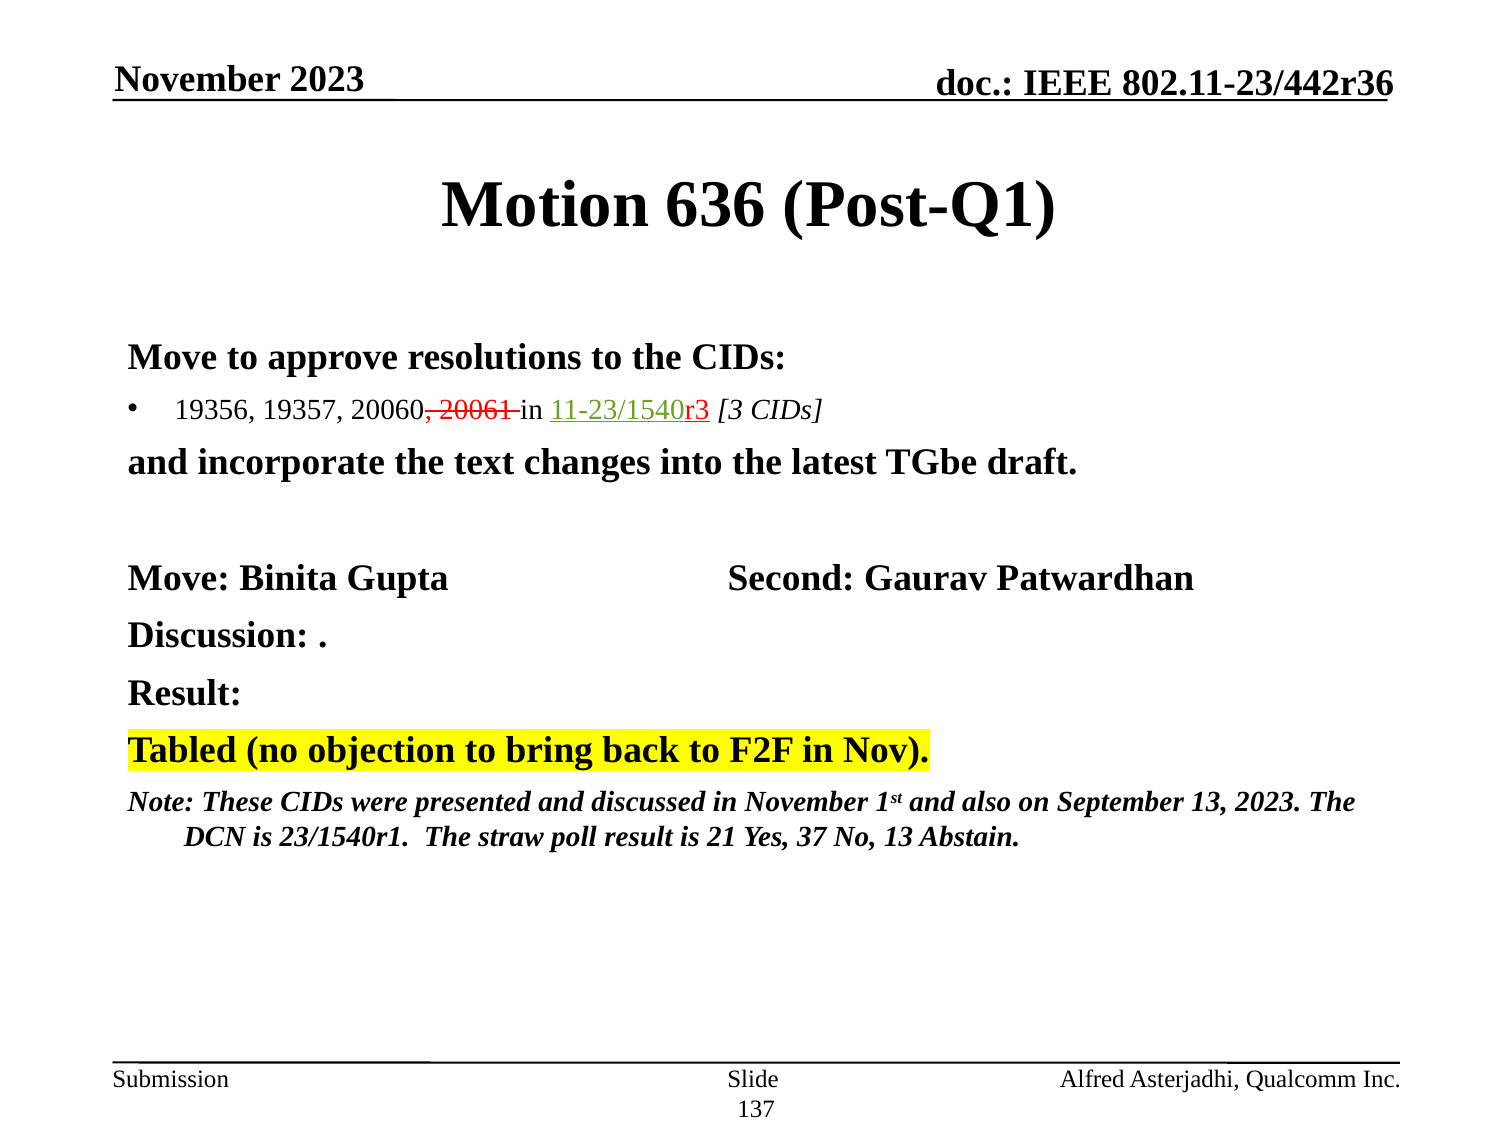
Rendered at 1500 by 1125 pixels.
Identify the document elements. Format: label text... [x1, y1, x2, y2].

list Move to approve resolutions to the CIDs: 19356, 19357, 20060, 20061 in 11-23/1540r3 [3 CIDs] and incorporate the text changes into the latest TGbe draft. Move: Binita Gupta Second: Gaurav Patwardhan Discussion: . Result: Tabled (no objection to bring back to F2F in Nov). Note: These CIDs were presented and discussed in November 1st and also on September 13, 2023. The DCN is 23/1540r1. The straw poll result is 21 Yes, 37 No, 13 Abstain. [112, 324, 1388, 1000]
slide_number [114, 54, 423, 100]
slide_number Slide 137 [712, 1061, 800, 1123]
footer Alfred Asterjadhi, Qualcomm Inc. [878, 1061, 1402, 1093]
title Motion 636 (Post-Q1) [112, 112, 1388, 288]
